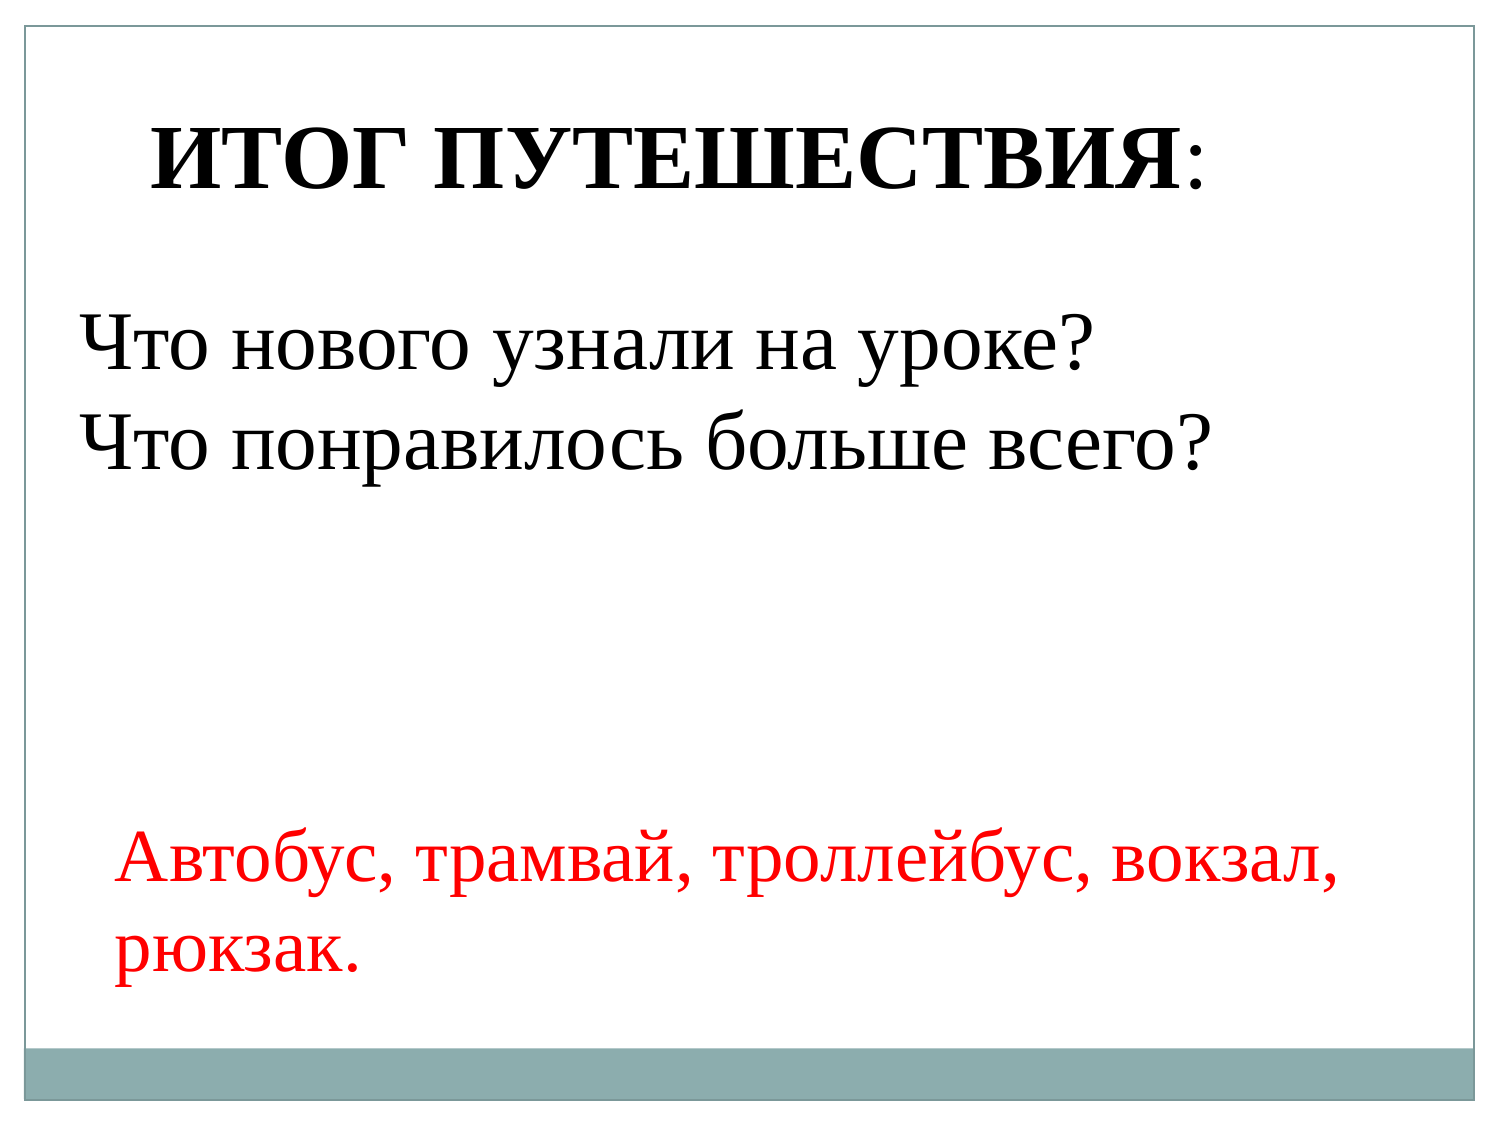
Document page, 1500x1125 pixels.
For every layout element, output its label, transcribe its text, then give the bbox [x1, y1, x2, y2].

text_box Автобус, трамвай, троллейбус, вокзал, рюкзак. [100, 798, 1365, 994]
text_box ИТОГ ПУТЕШЕСТВИЯ: [135, 89, 1341, 215]
text_box Что нового узнали на уроке? Что понравилось больше всего? [64, 278, 1306, 494]
